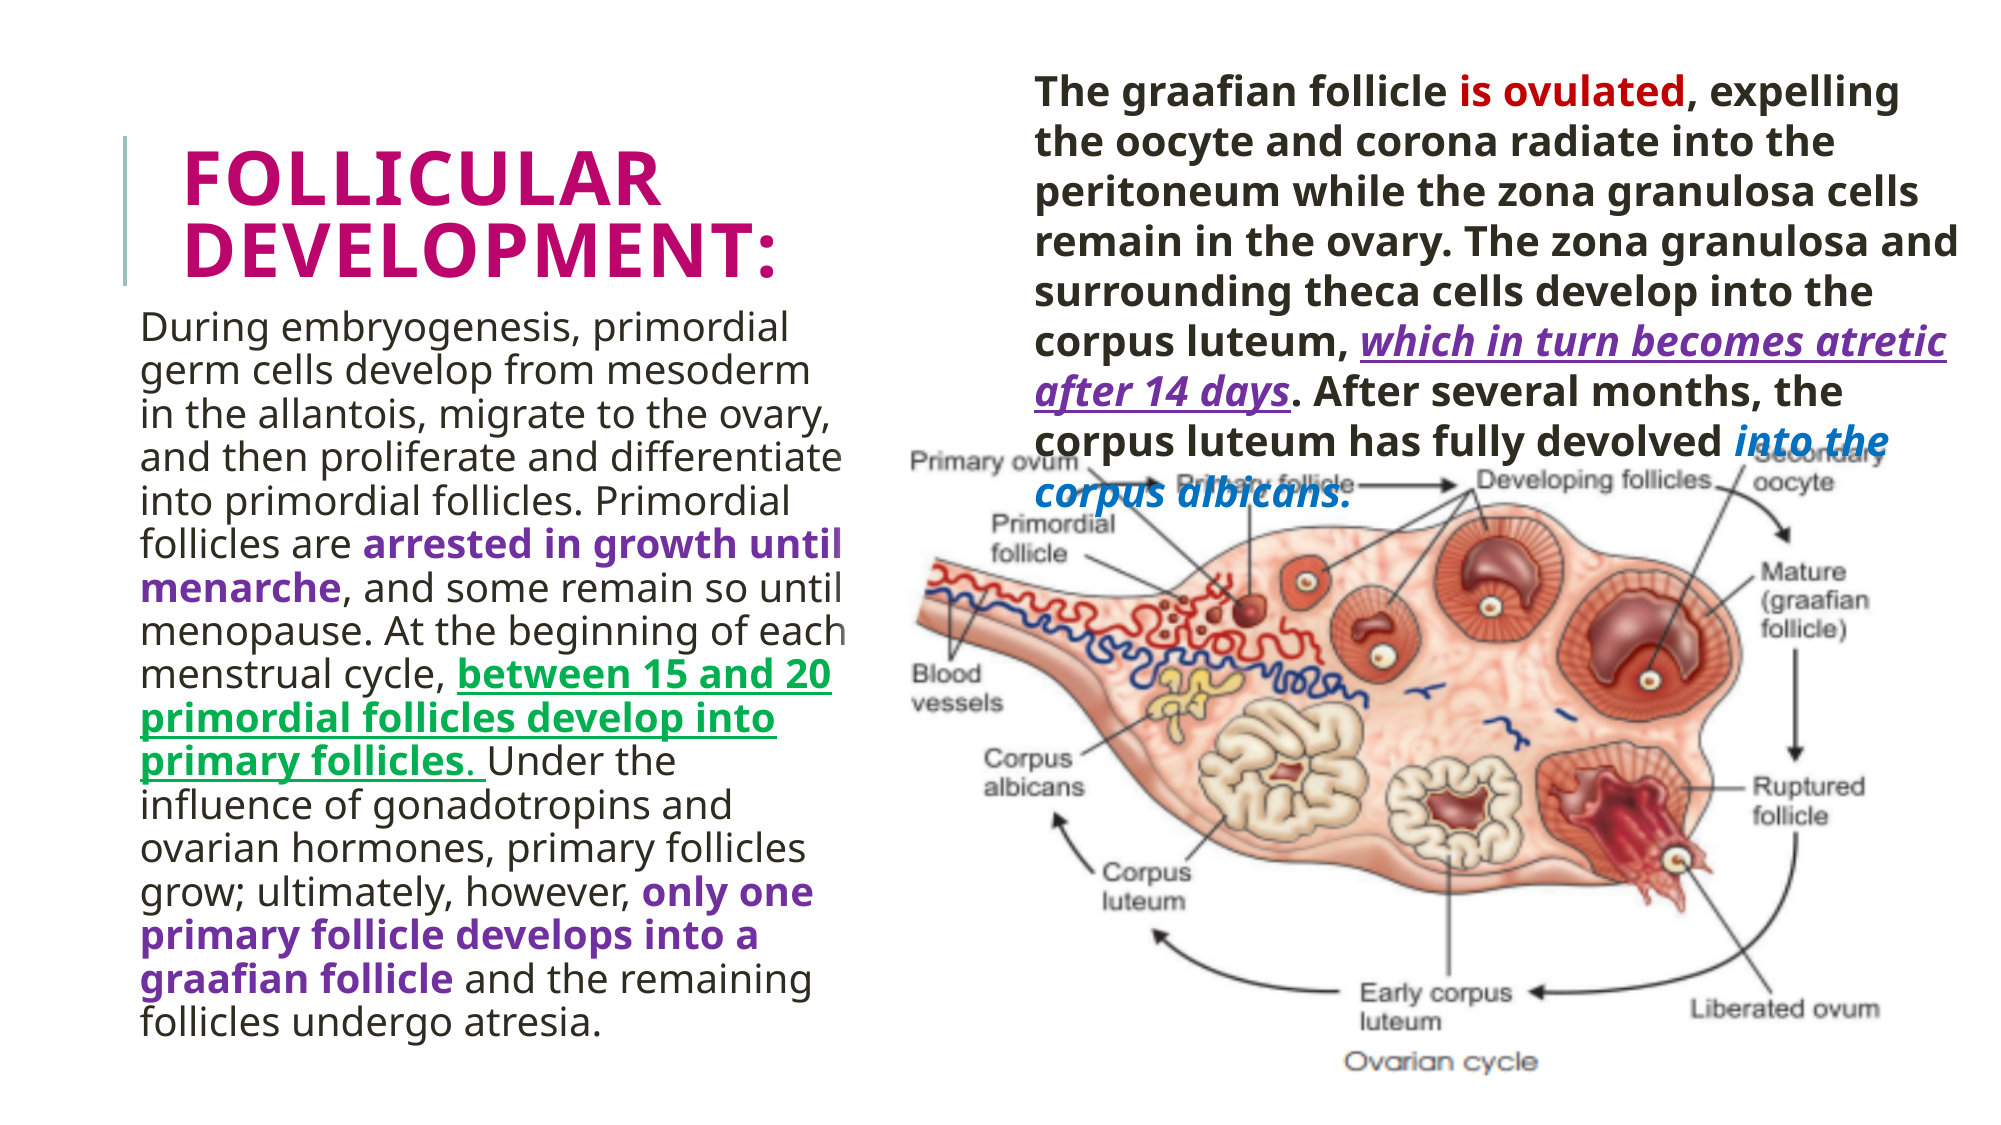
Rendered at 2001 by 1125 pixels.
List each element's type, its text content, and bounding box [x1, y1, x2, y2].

picture [830, 382, 2000, 1125]
title Follicular development: [165, 98, 1019, 343]
list During embryogenesis, primordial germ cells develop from mesoderm in the allantois, migrate to the ovary, and then proliferate and differentiate into primordial follicles. Primordial follicles are arrested in growth until menarche, and some remain so until menopause. At the beginning of each menstrual cycle, between 15 and 20 primordial follicles develop into primary follicles. Under the influence of gonadotropins and ovarian hormones, primary follicles grow; ultimately, however, only one primary follicle develops into a graafian follicle and the remaining follicles undergo atresia. [118, 298, 865, 1068]
text_box The graafian follicle is ovulated, expelling the oocyte and corona radiate into the peritoneum while the zona granulosa cells remain in the ovary. The zona granulosa and surrounding theca cells develop into the corpus luteum, which in turn becomes atretic after 14 days. After several months, the corpus luteum has fully devolved into the corpus albicans. [1019, 57, 1977, 377]
